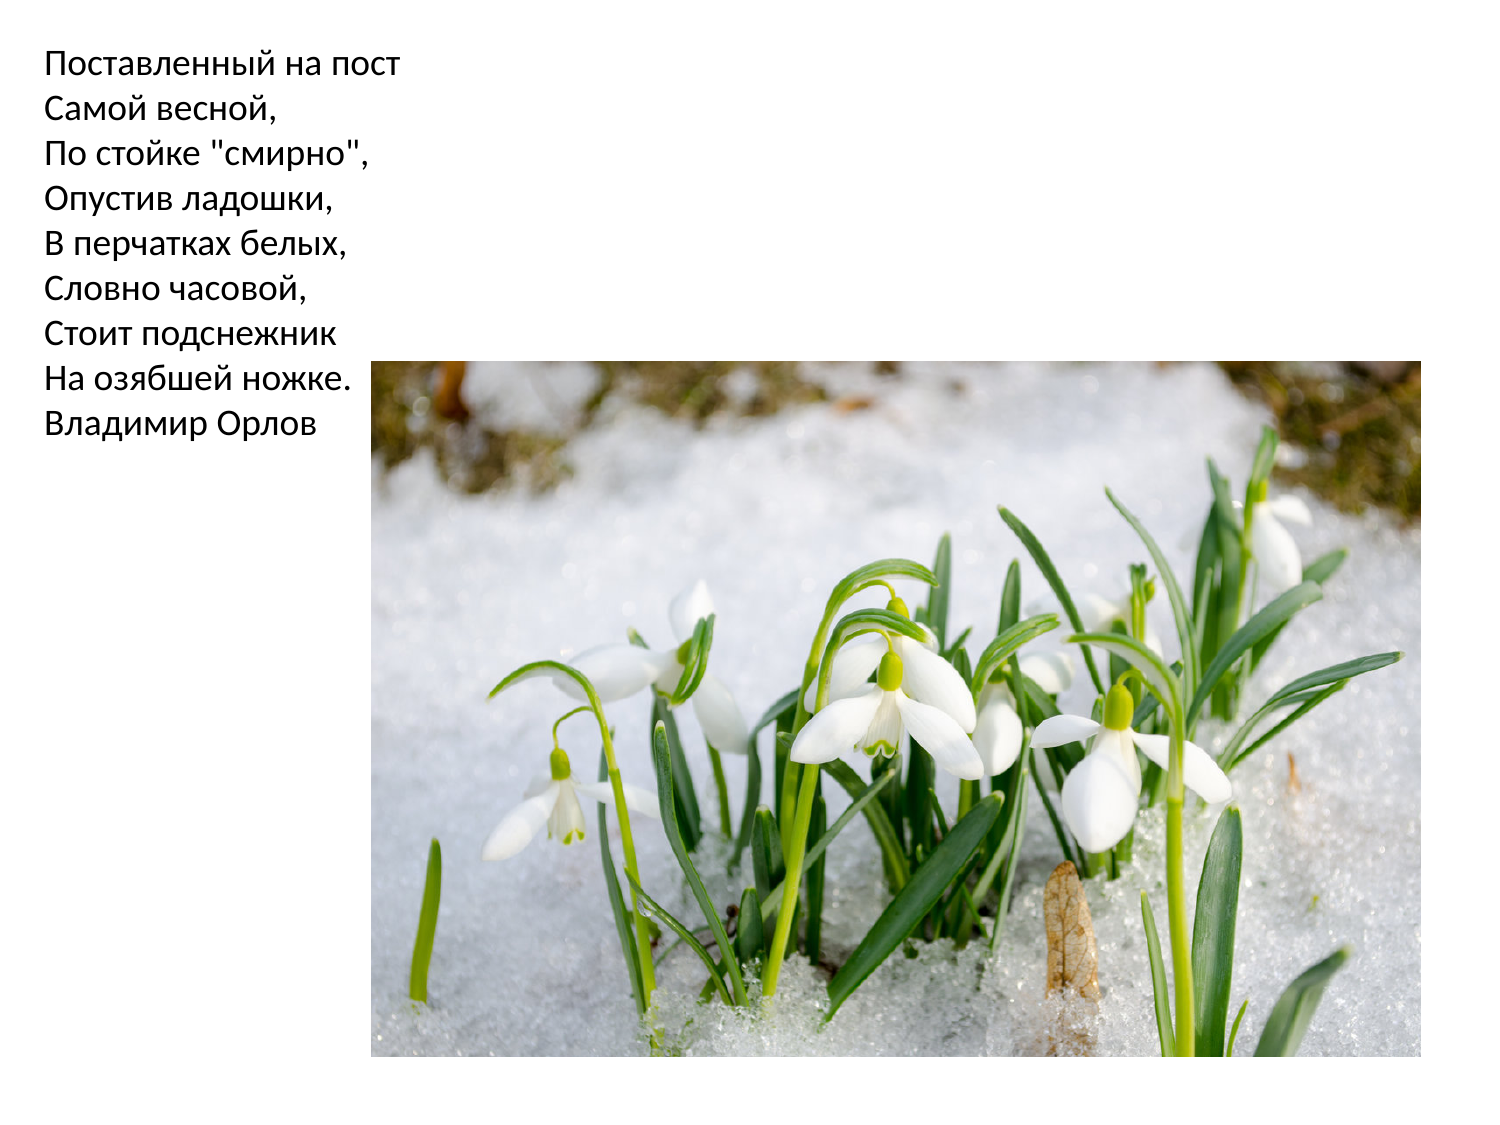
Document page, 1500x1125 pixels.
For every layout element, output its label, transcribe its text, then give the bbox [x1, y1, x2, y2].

text_box Поставленный на пост Самой весной, По стойке "смирно", Опустив ладошки, В перчатках белых, Словно часовой, Стоит подснежник На озябшей ножке. Владимир Орлов [29, 30, 780, 451]
picture [371, 361, 1422, 1057]
